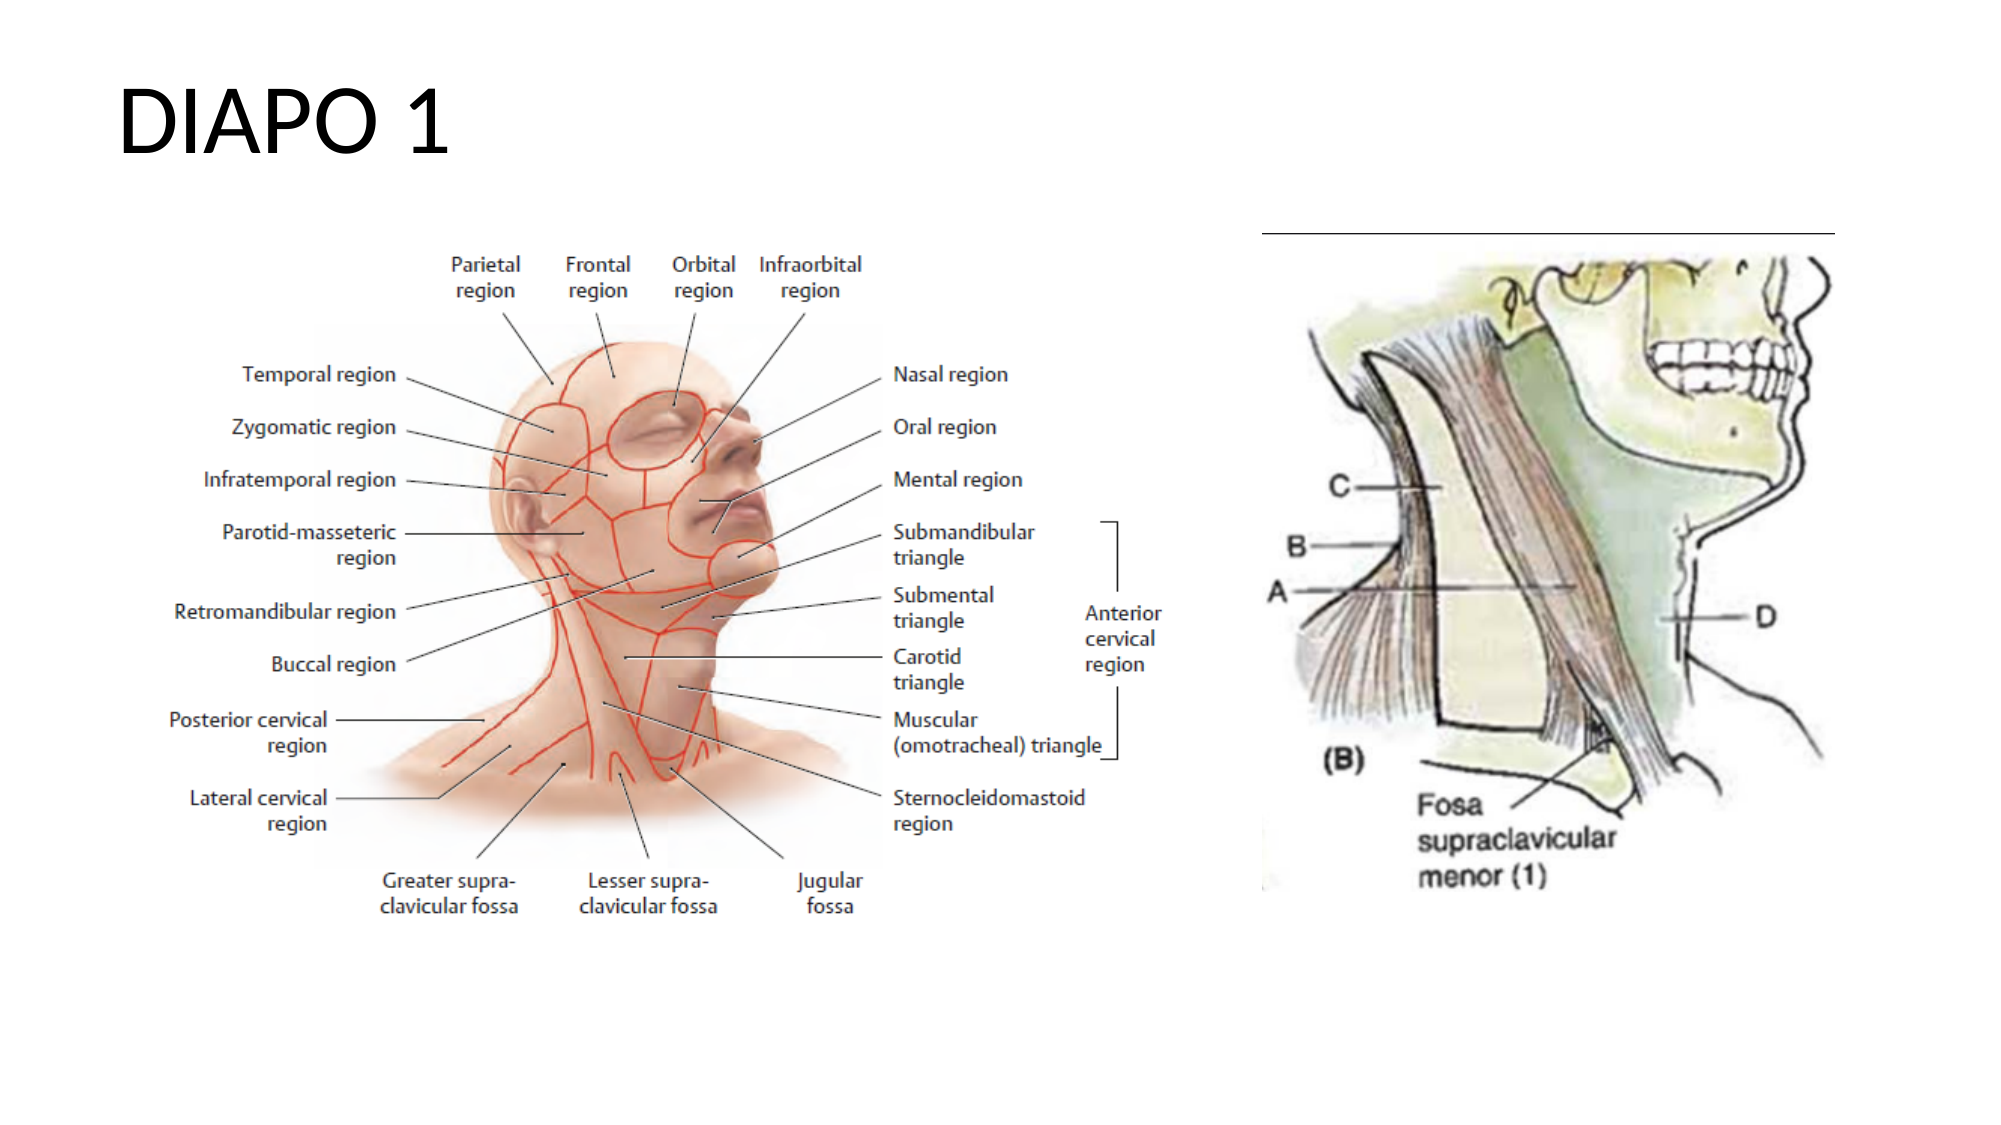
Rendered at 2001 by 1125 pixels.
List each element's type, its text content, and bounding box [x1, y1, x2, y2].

picture [135, 239, 1165, 933]
text_box DIAPO 1 [102, 59, 1828, 193]
picture [1262, 233, 1835, 892]
